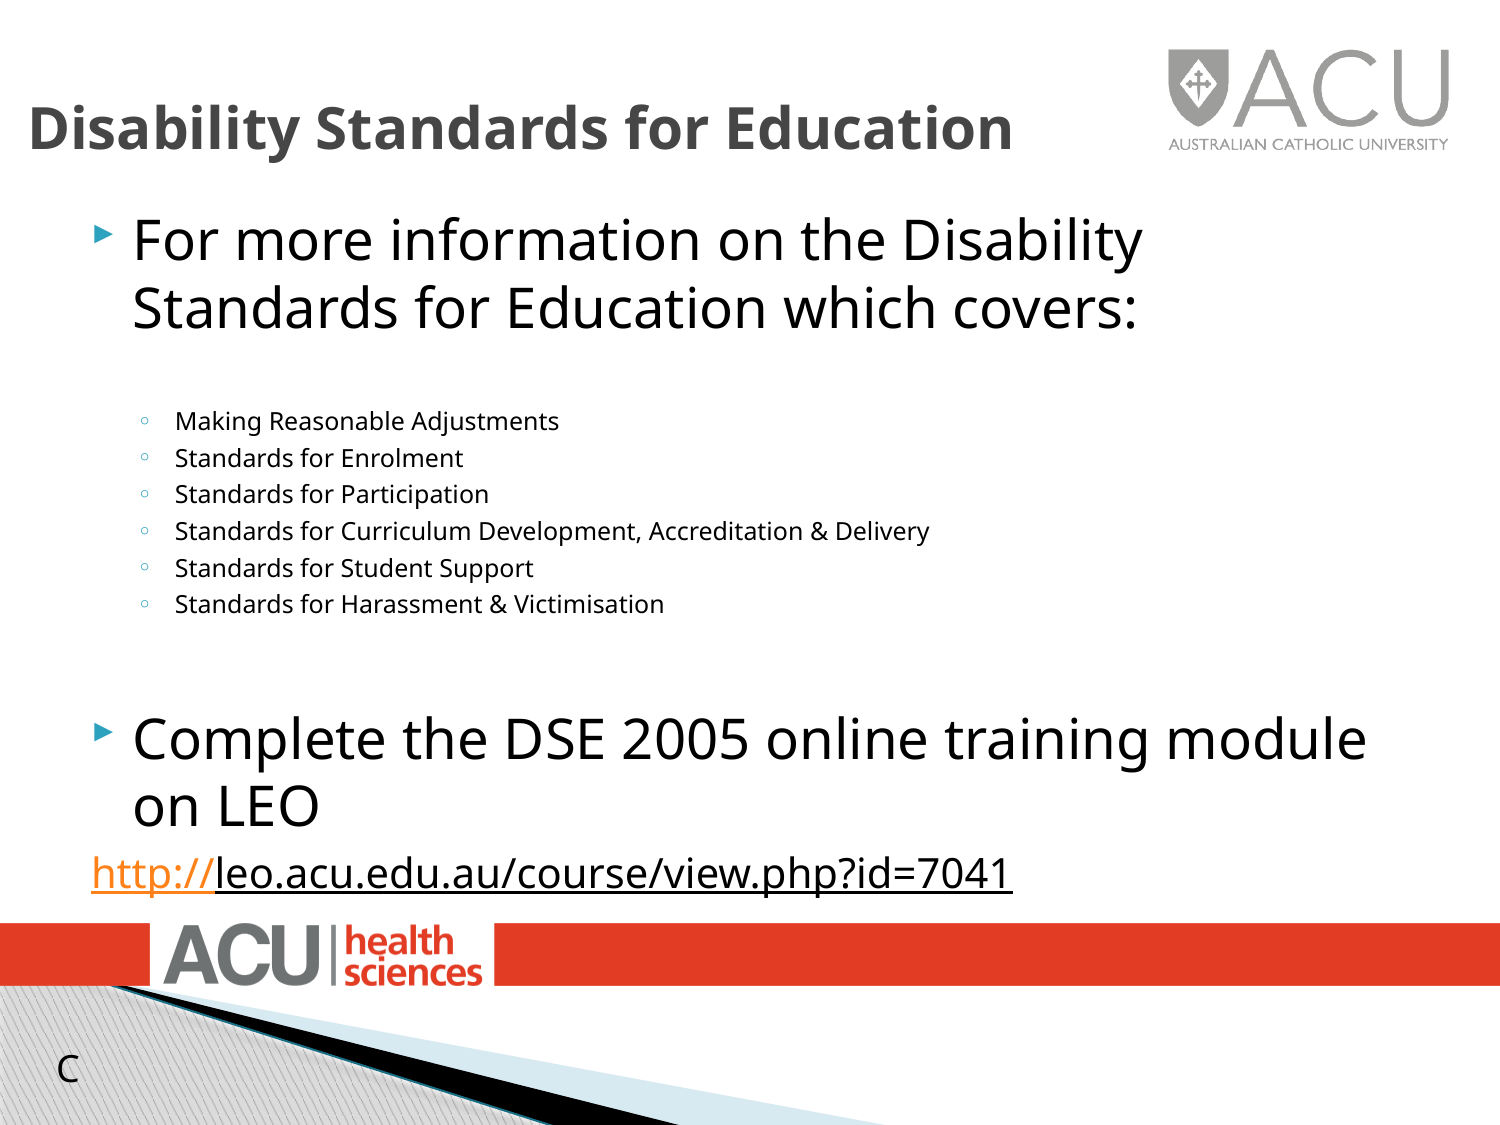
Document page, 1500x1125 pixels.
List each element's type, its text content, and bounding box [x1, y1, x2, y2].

picture [0, 917, 1500, 991]
picture [1363, 49, 1449, 150]
text_box C [41, 1037, 164, 1098]
list For more information on the Disability Standards for Education which covers: Making Reasonable Adjustments Standards for Enrolment Standards for Participation Standards for Curriculum Development, Accreditation & Delivery Standards for Student Support Standards for Harassment & Victimisation Complete the DSE 2005 online training module on LEO http://leo.acu.edu.au/course/view.php?id=7041 [58, 197, 1409, 940]
title Disability Standards for Education [12, 32, 1363, 220]
